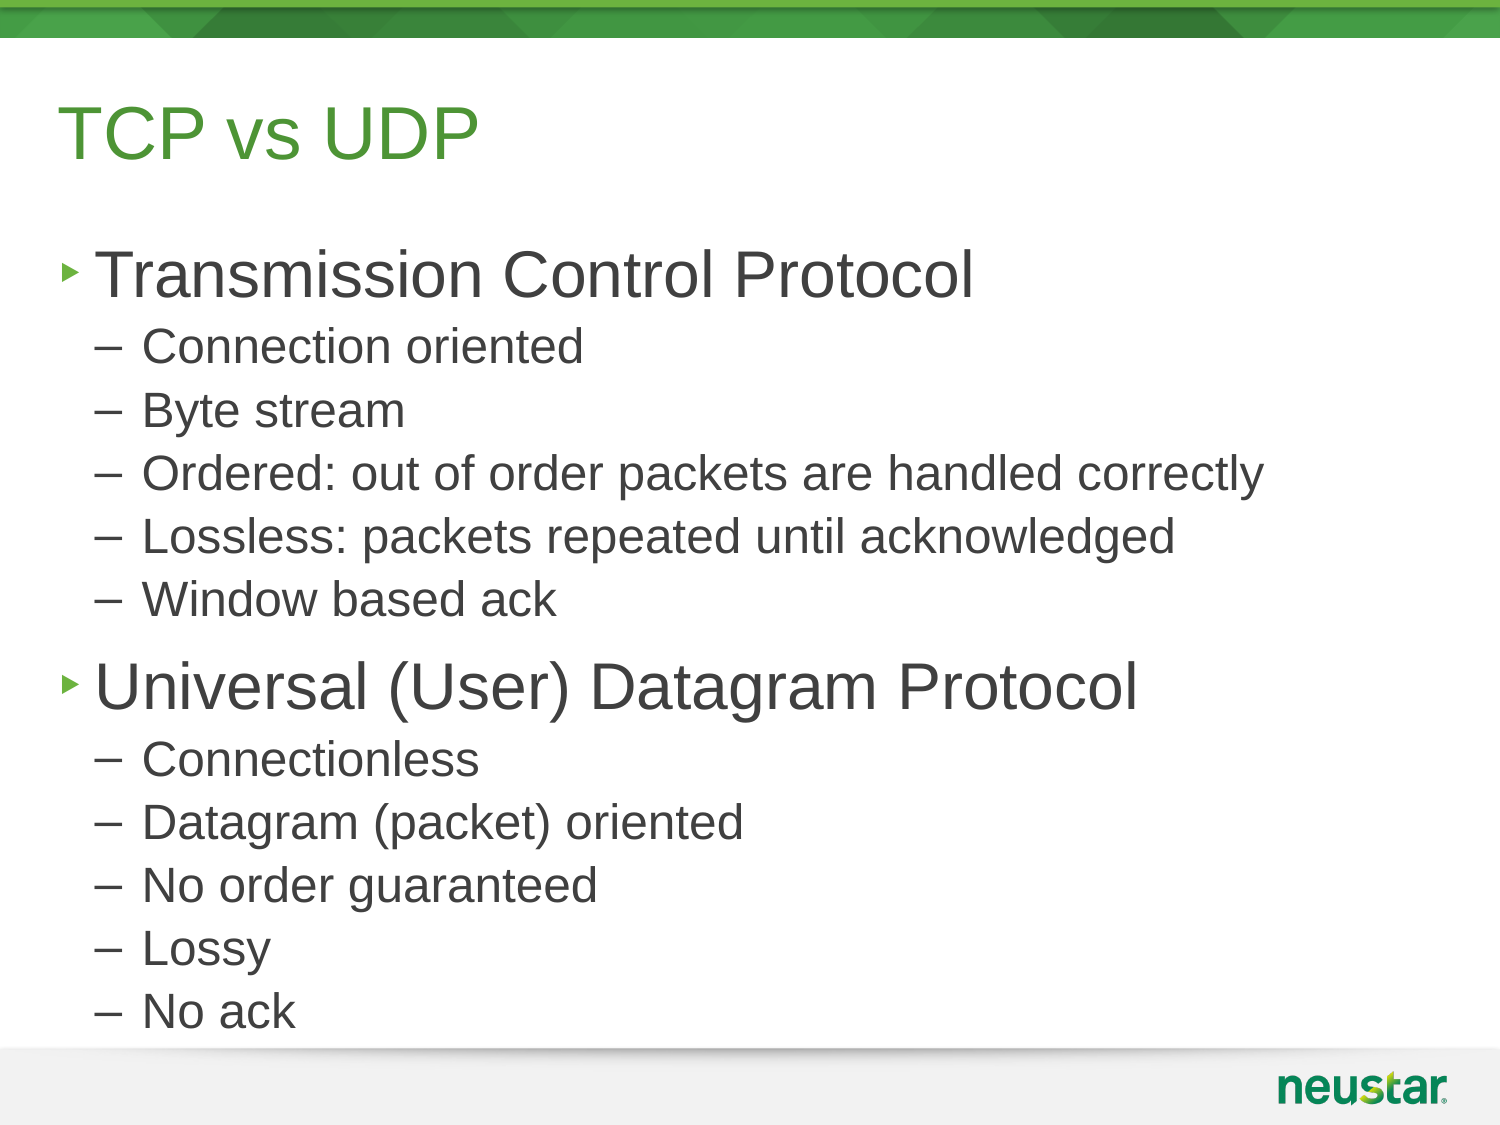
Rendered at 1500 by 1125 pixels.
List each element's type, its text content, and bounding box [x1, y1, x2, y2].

list Transmission Control Protocol Connection oriented Byte stream Ordered: out of order packets are handled correctly Lossless: packets repeated until acknowledged Window based ack Universal (User) Datagram Protocol Connectionless Datagram (packet) oriented No order guaranteed Lossy No ack [57, 232, 1446, 1048]
picture [0, 8, 1500, 38]
title TCP vs UDP [57, 45, 1446, 232]
picture [0, 1047, 1500, 1114]
